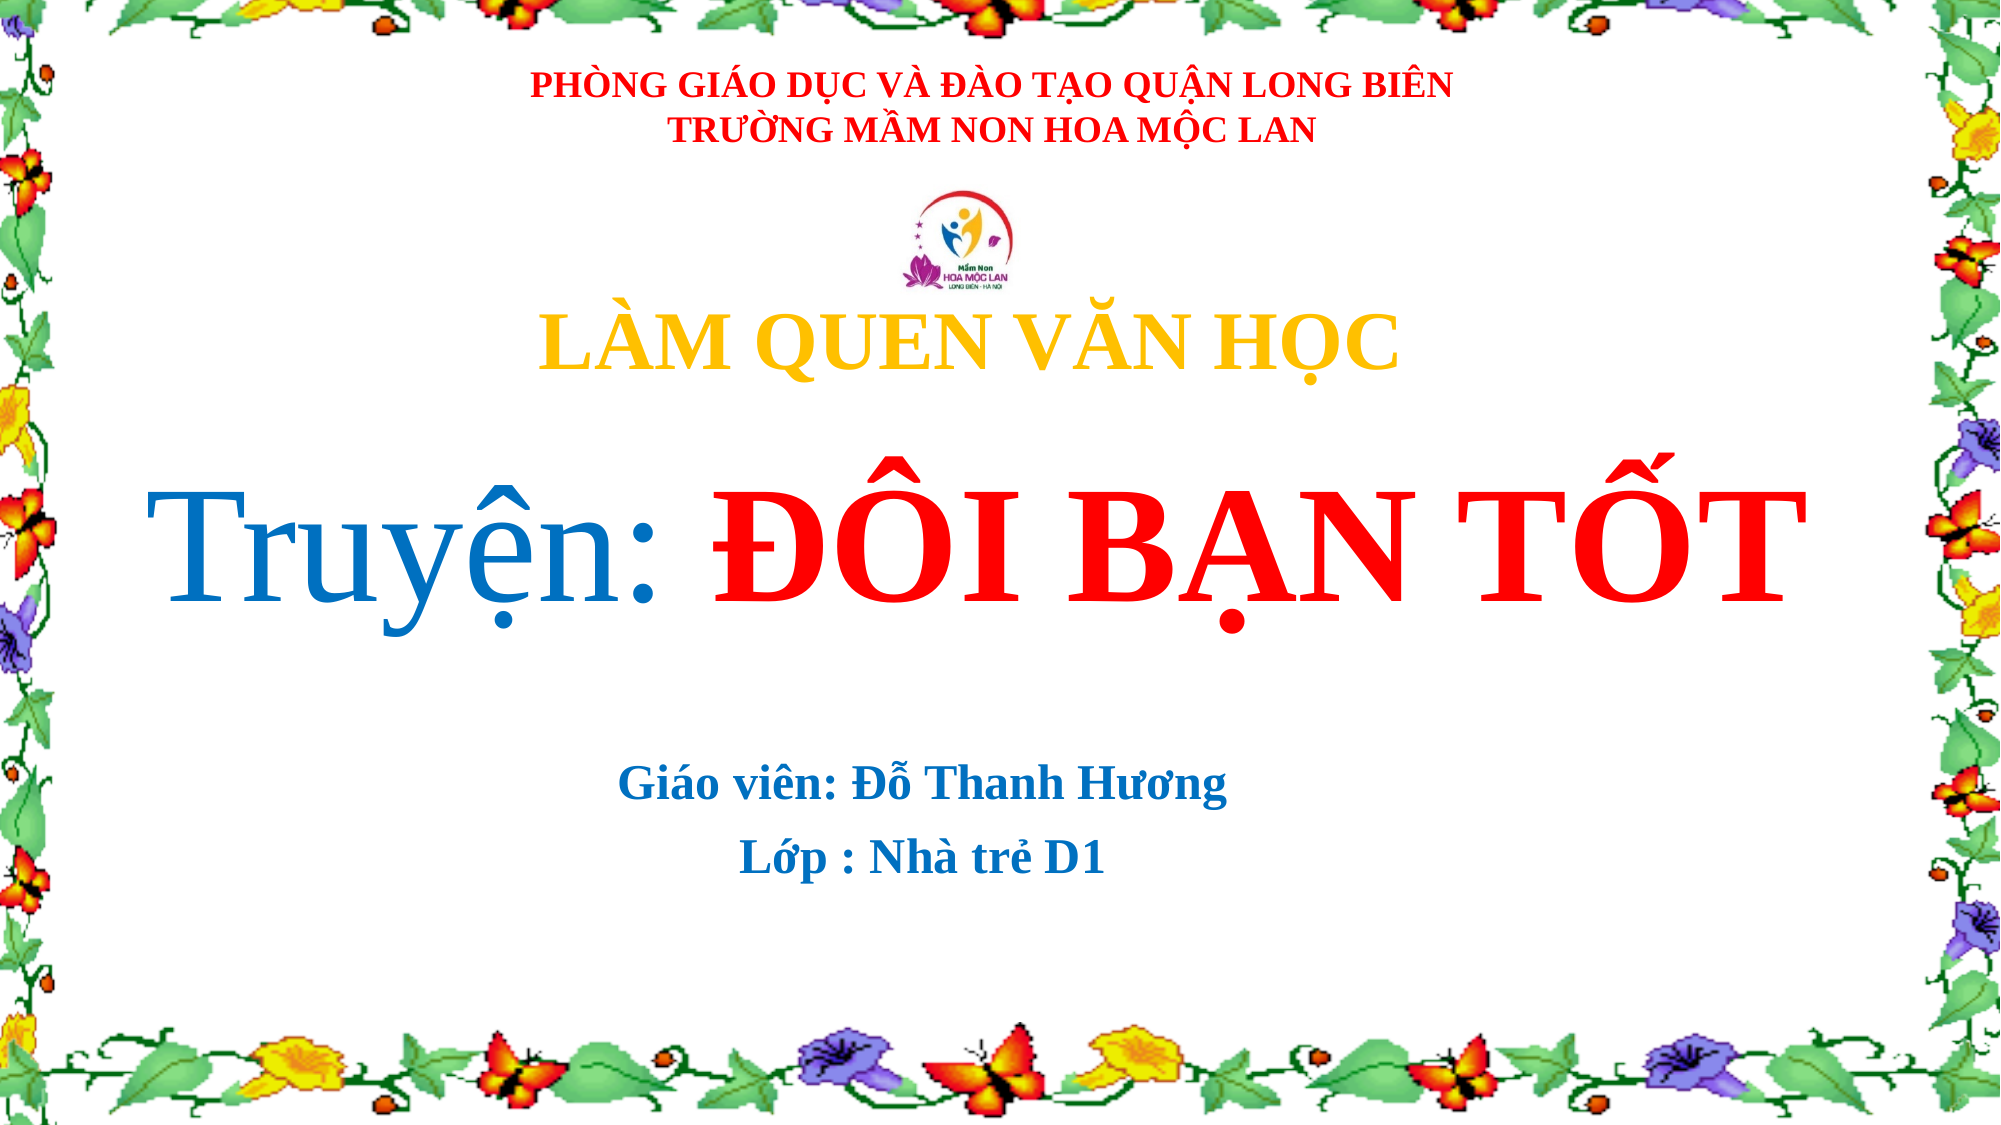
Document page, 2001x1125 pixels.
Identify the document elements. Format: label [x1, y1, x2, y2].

picture [888, 173, 1036, 307]
text_box [0, 0, 2000, 1125]
